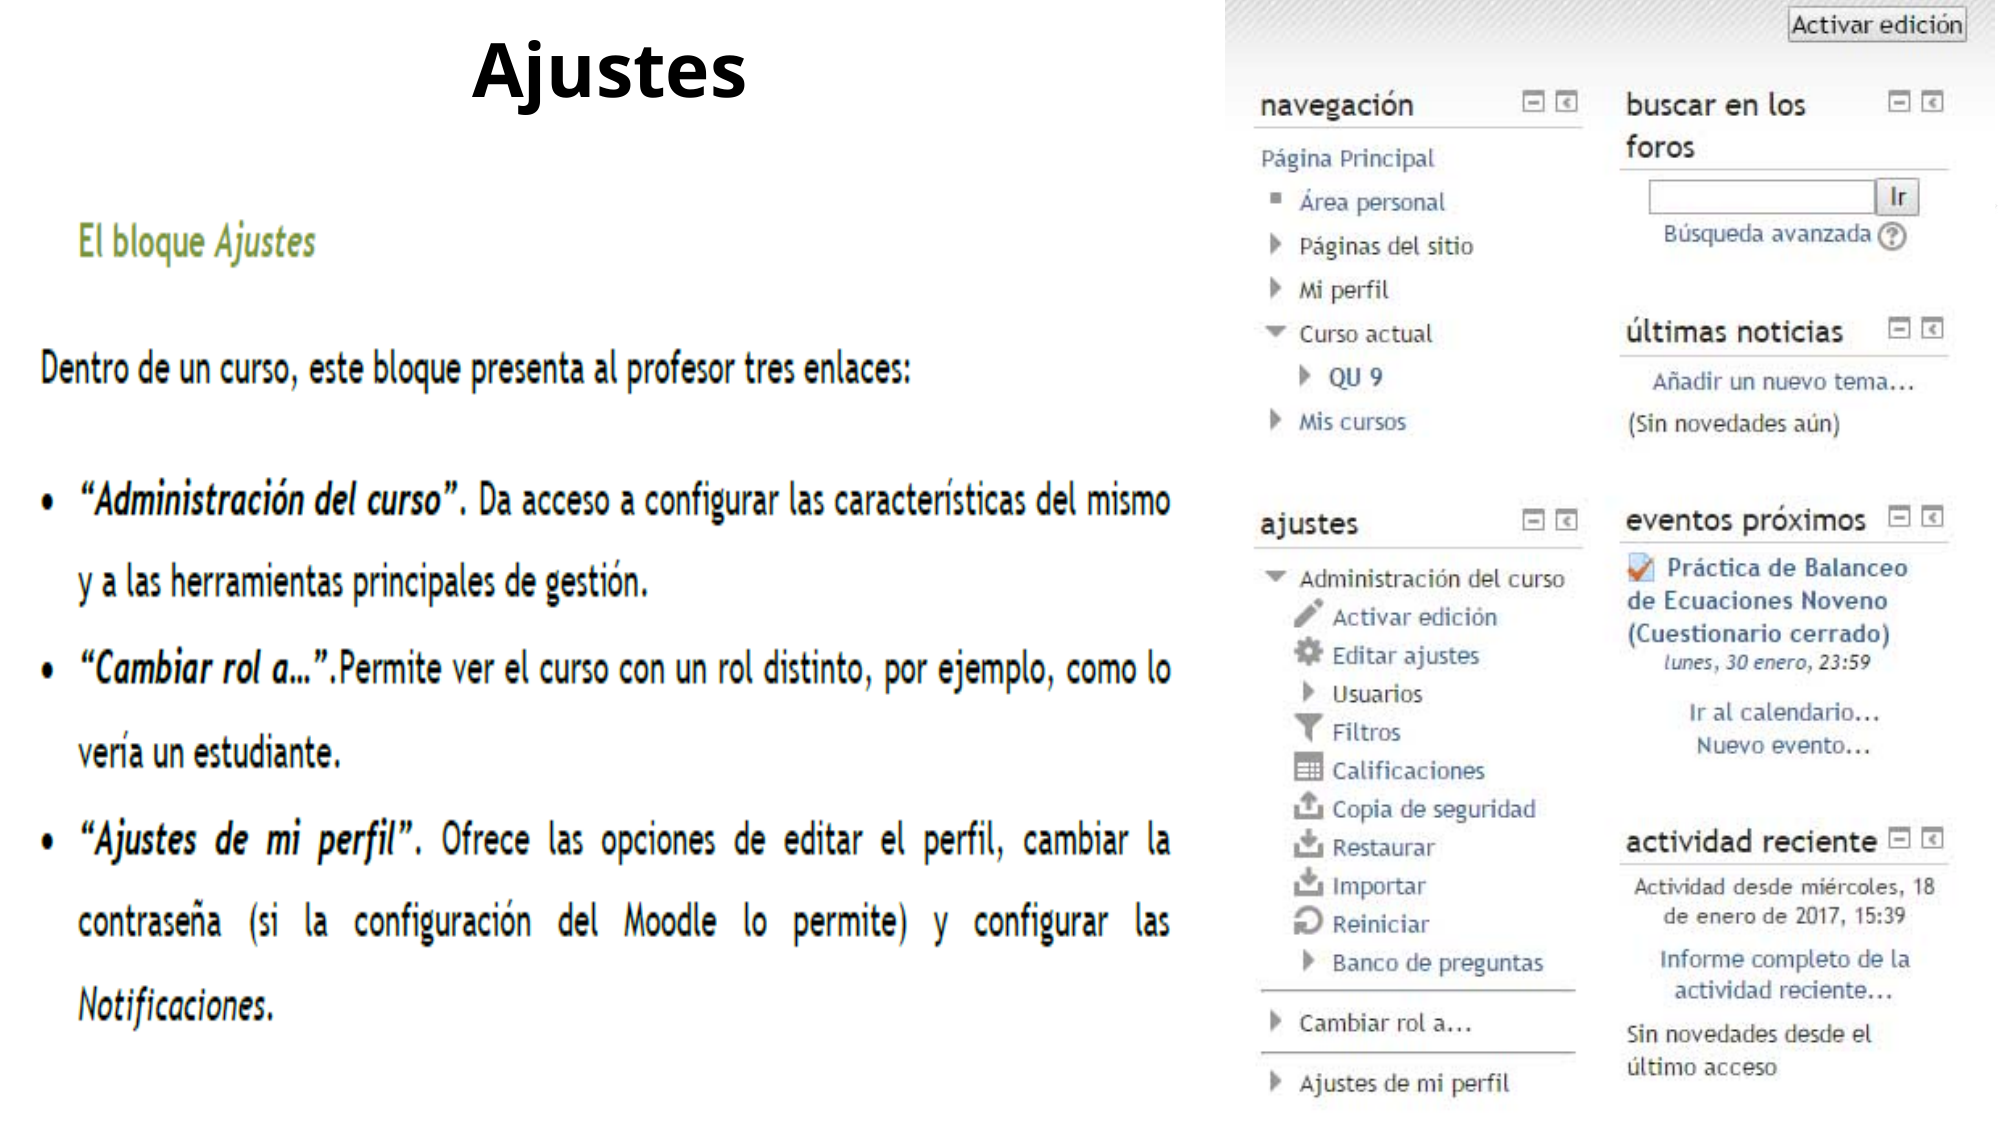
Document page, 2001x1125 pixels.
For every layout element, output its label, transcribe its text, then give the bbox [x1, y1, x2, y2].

picture [1225, 0, 2000, 1125]
title Ajustes [0, 0, 1220, 148]
picture [0, 196, 1220, 1069]
